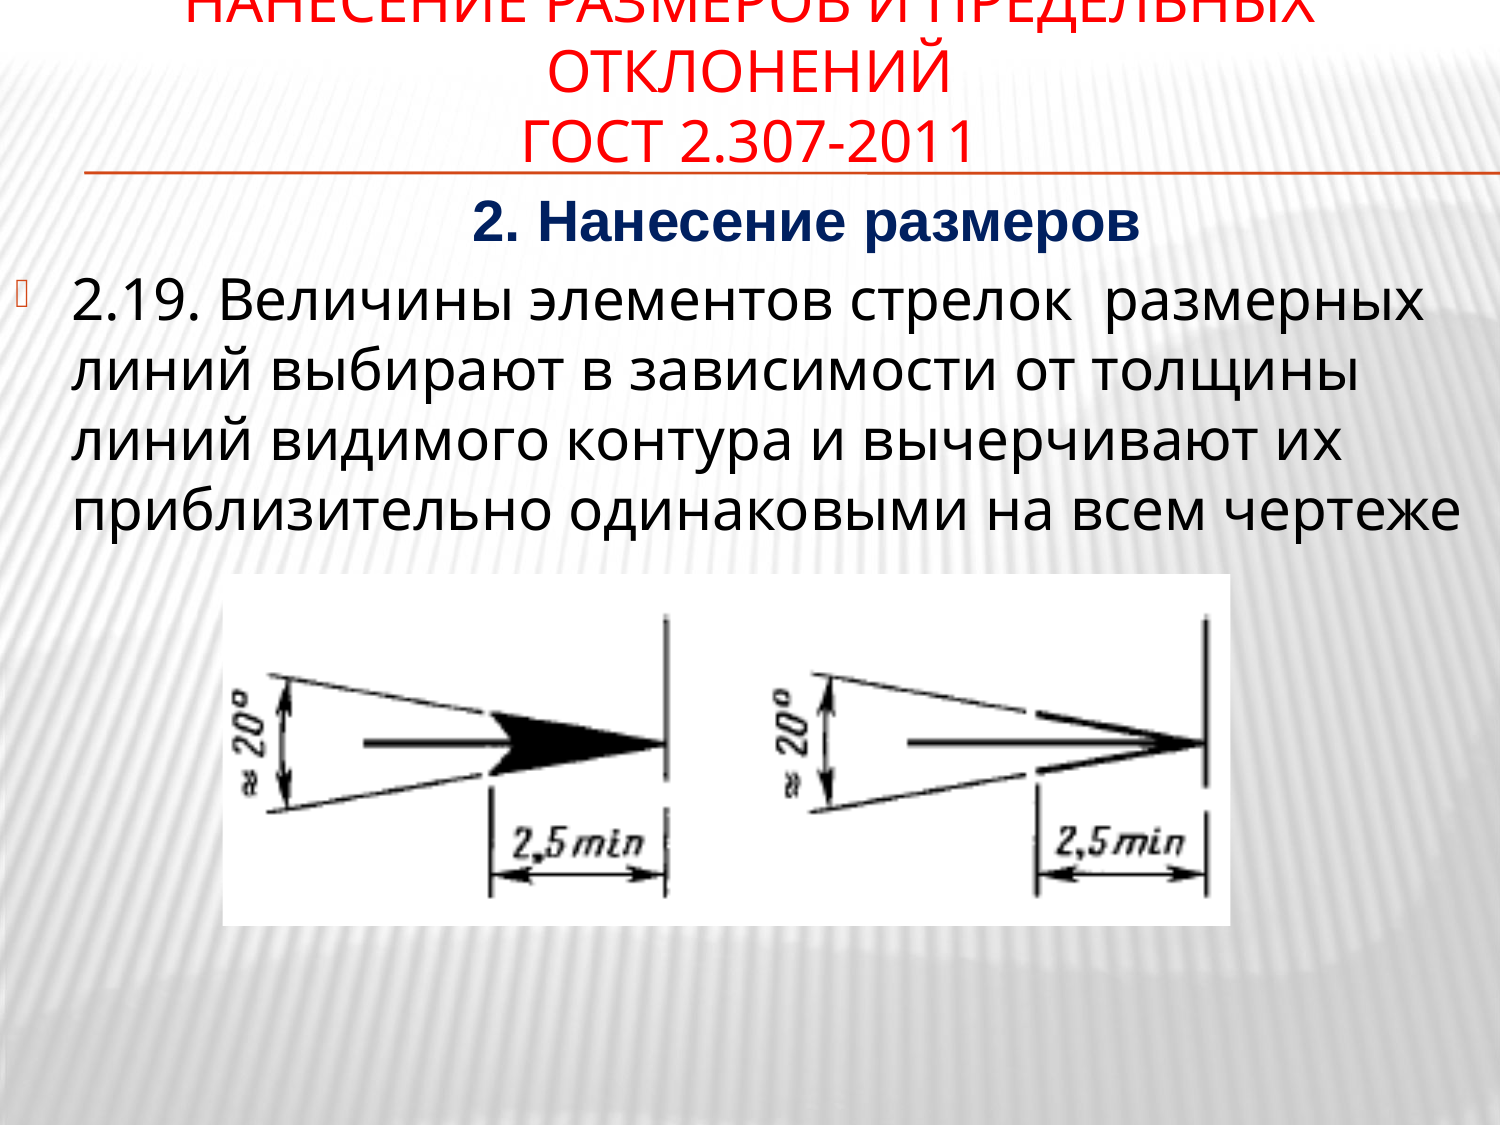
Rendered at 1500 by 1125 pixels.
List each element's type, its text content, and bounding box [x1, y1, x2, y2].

text_box 2. Нанесение размеров [457, 175, 1157, 261]
list 2.19. Величины элементов стрелок размерных линий выбирают в зависимости от толщины линий видимого контура и вычерчивают их приблизительно одинаковыми на всем чертеже [0, 254, 1500, 998]
picture [222, 573, 1231, 926]
title Нанесение размеров и предельных отклонений ГОСТ 2.307-2011 [0, 0, 1500, 138]
title Нанесение размеров и предельных отклонений ГОСТ 2.307-2011 [215, 575, 1236, 938]
